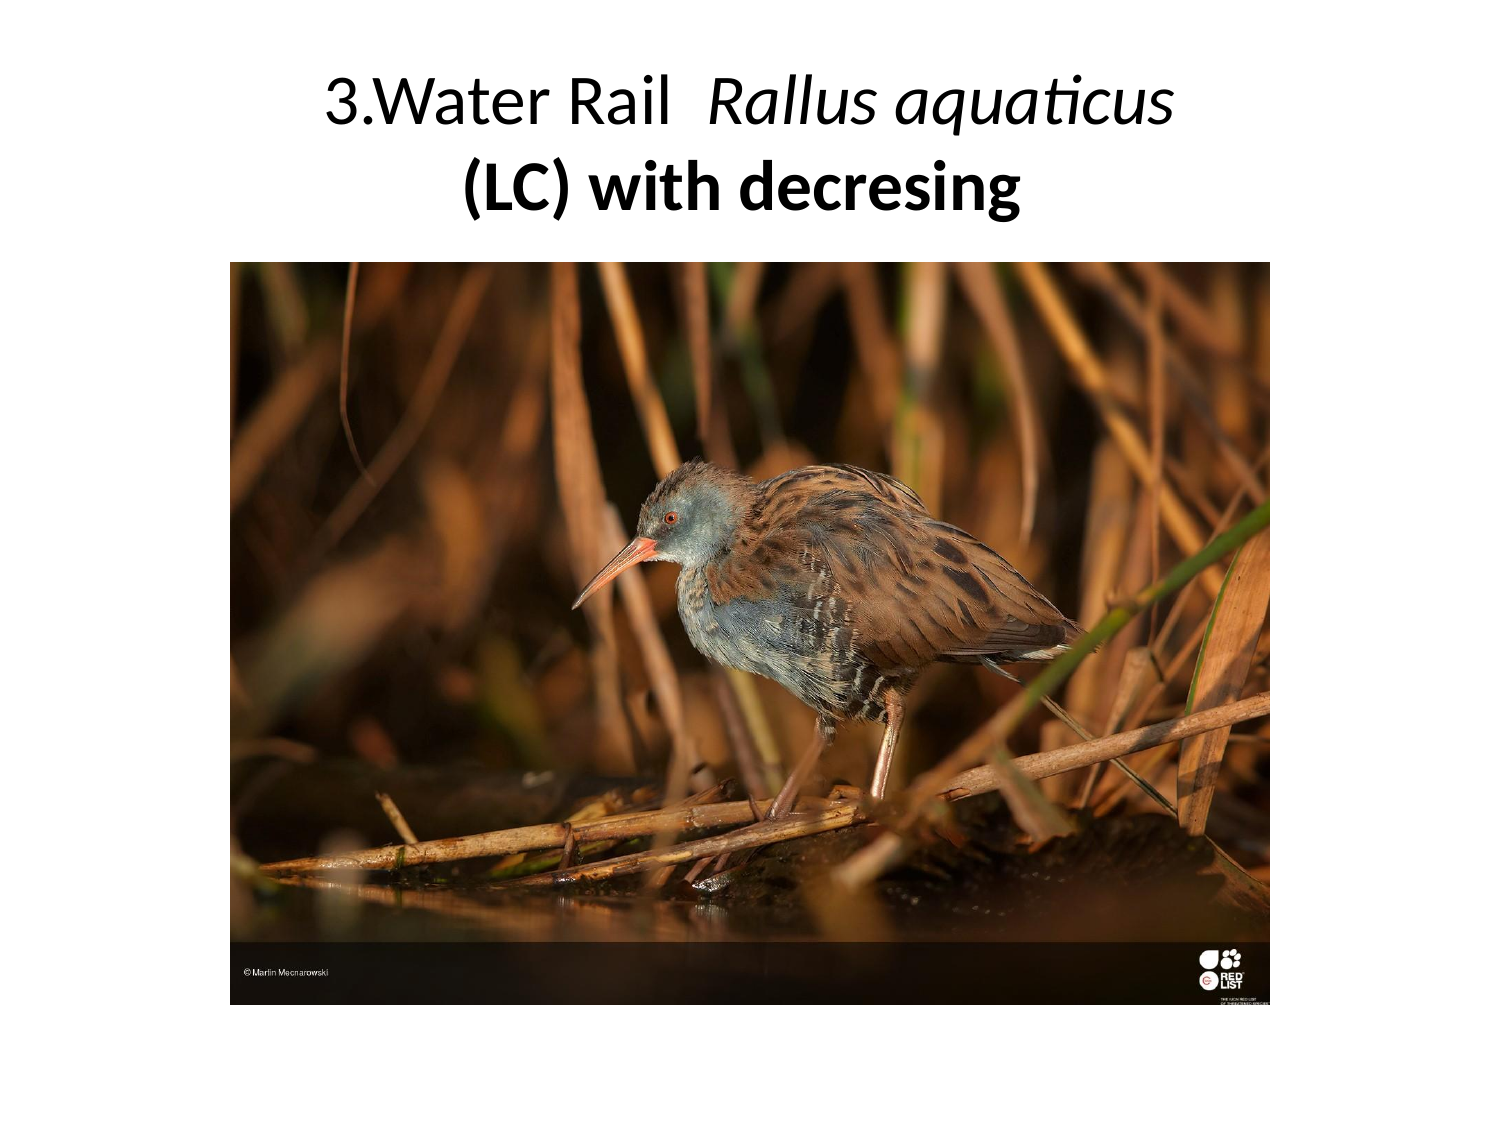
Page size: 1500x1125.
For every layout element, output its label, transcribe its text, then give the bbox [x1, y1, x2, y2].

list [229, 262, 1271, 1006]
title 3.Water Rail Rallus aquaticus (LC) with decresing [75, 45, 1425, 233]
